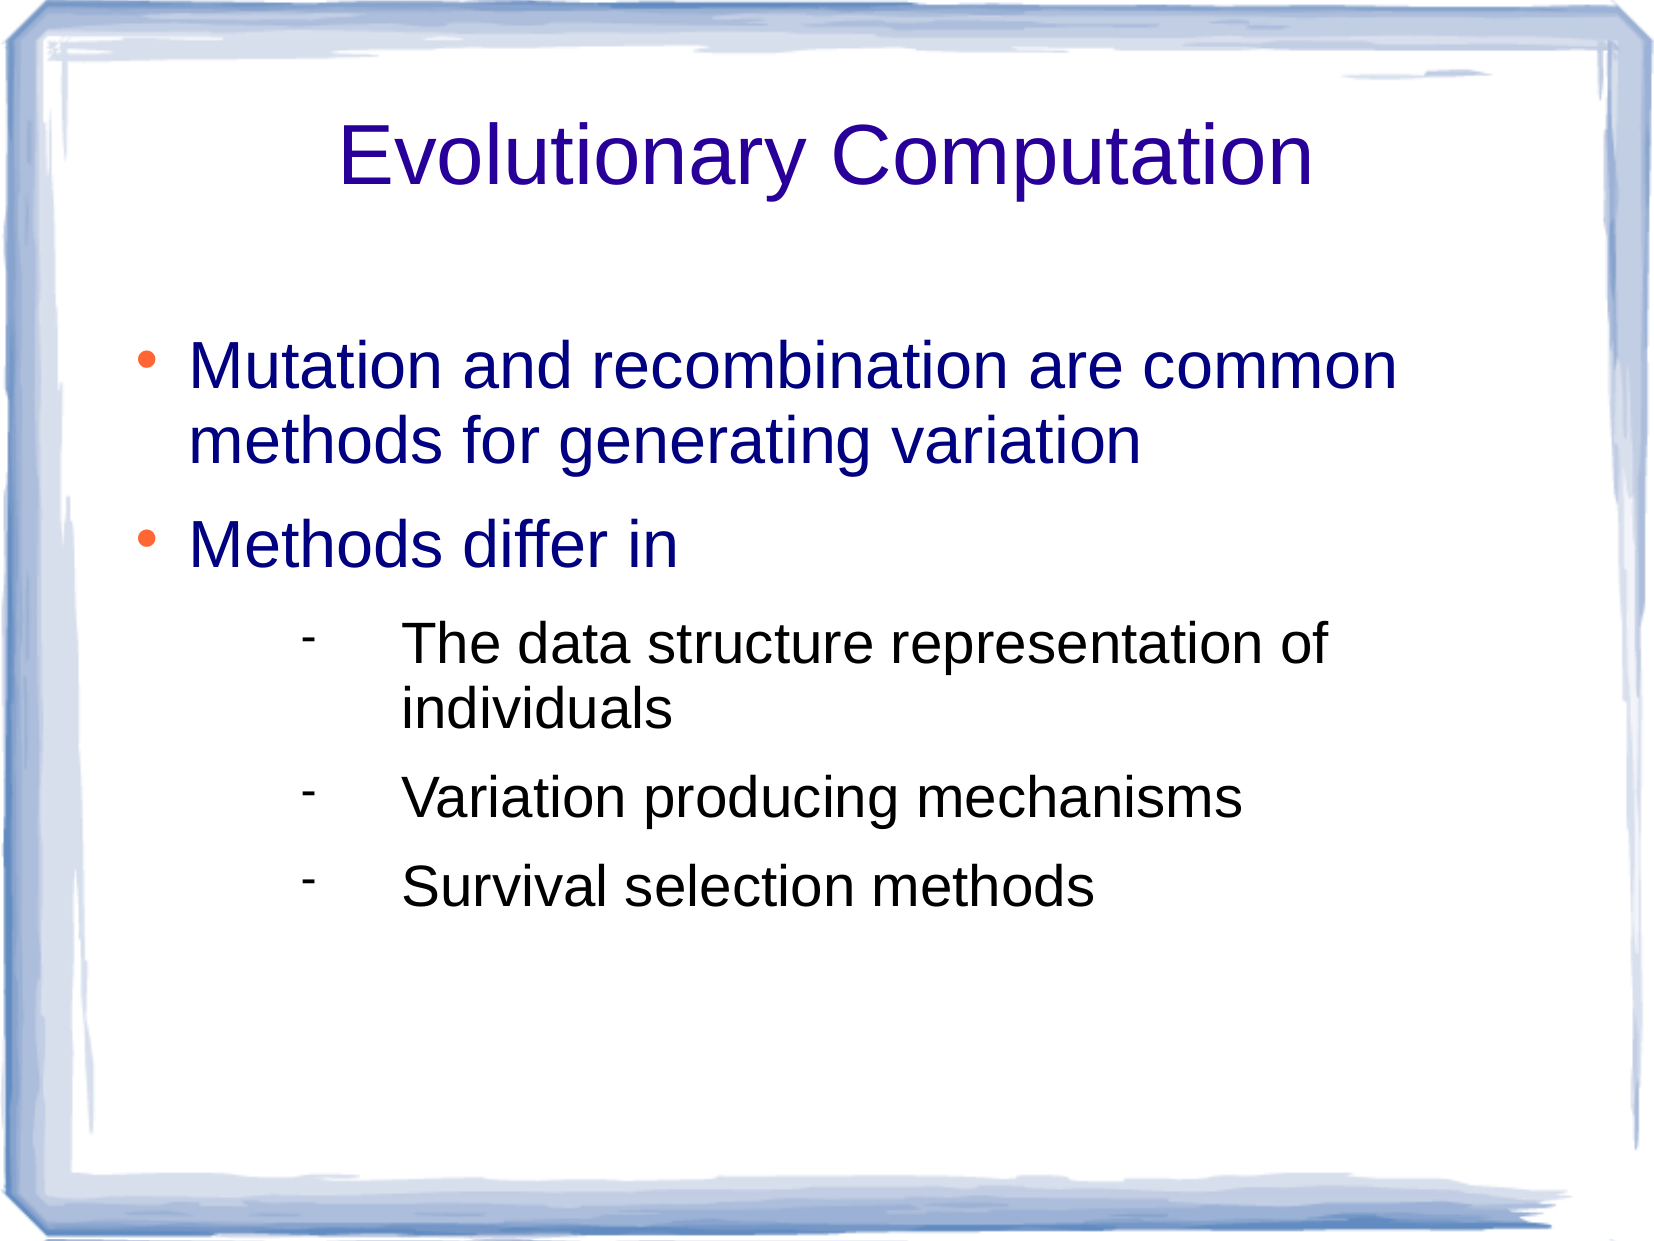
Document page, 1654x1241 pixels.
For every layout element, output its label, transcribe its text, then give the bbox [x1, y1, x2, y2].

title Evolutionary Computation [82, 49, 1571, 257]
picture [0, 0, 1654, 1241]
list Mutation and recombination are common methods for generating variation Methods differ in The data structure representation of individuals Variation producing mechanisms Survival selection methods [118, 324, 1571, 1004]
